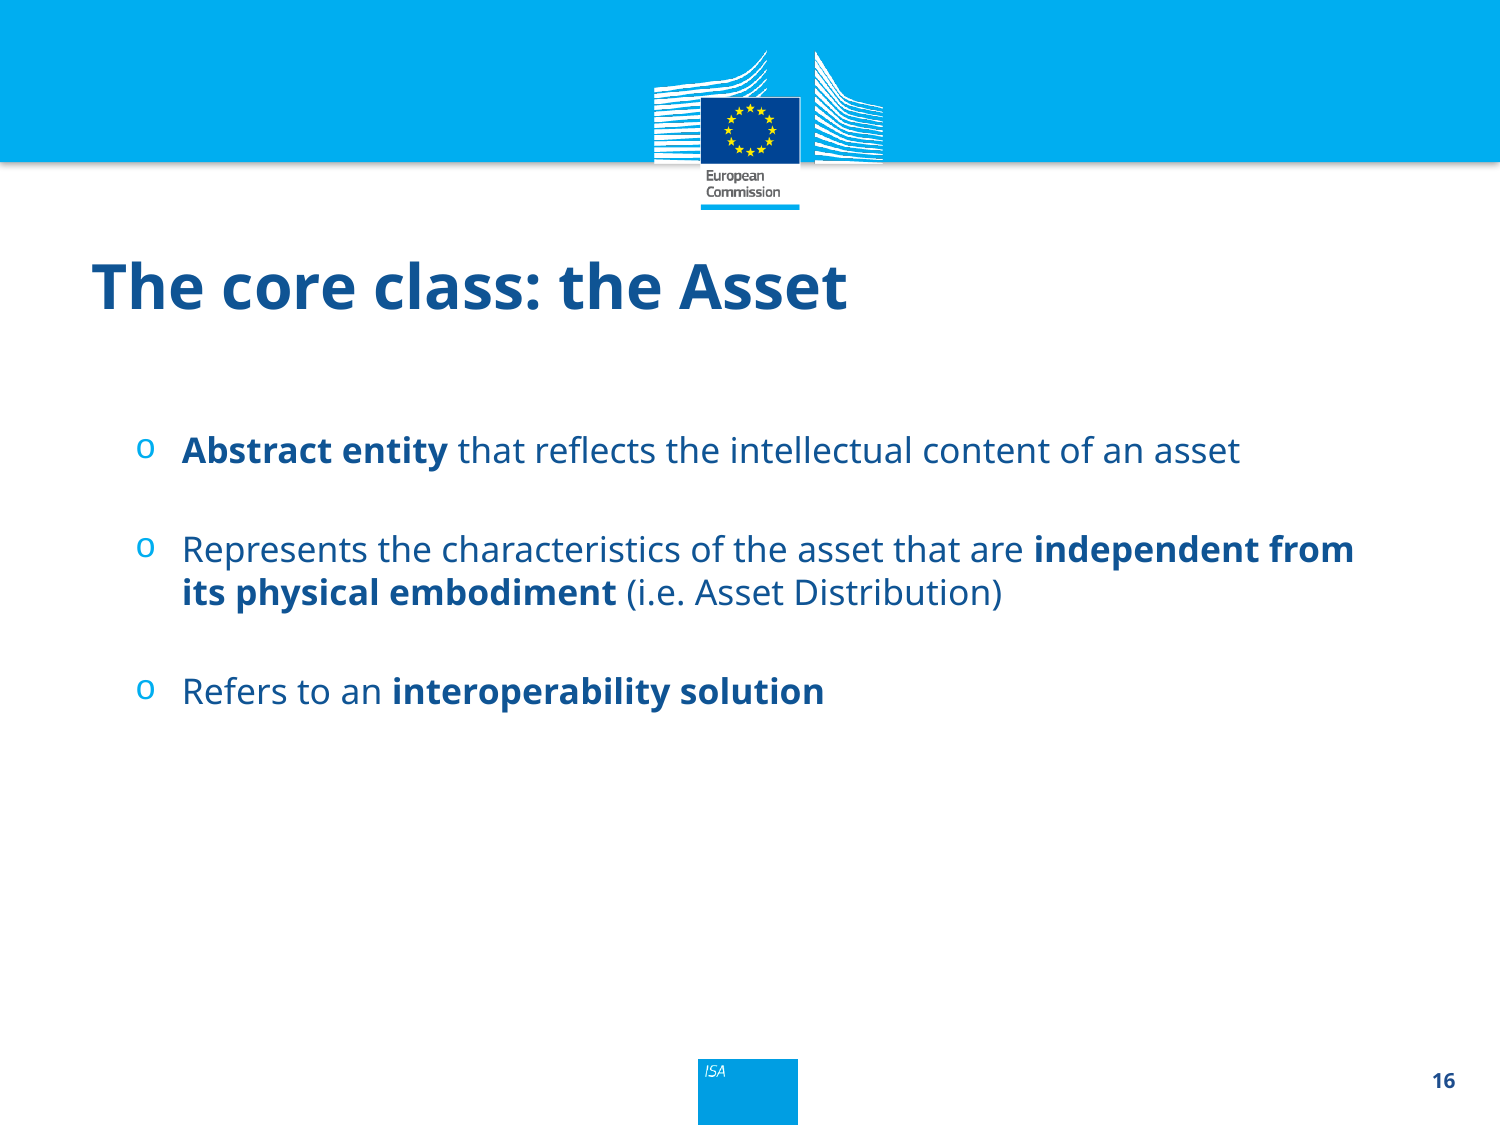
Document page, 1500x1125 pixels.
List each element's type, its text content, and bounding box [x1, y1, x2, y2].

text_box Abstract entity that reflects the intellectual content of an asset Represents the characteristics of the asset that are independent from its physical embodiment (i.e. Asset Distribution) Refers to an interoperability solution [45, 420, 1376, 759]
picture [815, 89, 834, 110]
picture [815, 125, 833, 135]
picture [617, 87, 883, 208]
picture [815, 143, 839, 150]
picture [815, 107, 833, 122]
picture [815, 134, 834, 142]
picture [815, 53, 837, 91]
picture [655, 79, 735, 91]
picture [815, 116, 832, 128]
slide_number 16 [1399, 1052, 1488, 1113]
text_box The core class: the Asset [76, 208, 1459, 362]
picture [815, 98, 834, 116]
picture [815, 80, 833, 101]
picture [815, 71, 834, 96]
picture [815, 152, 855, 158]
